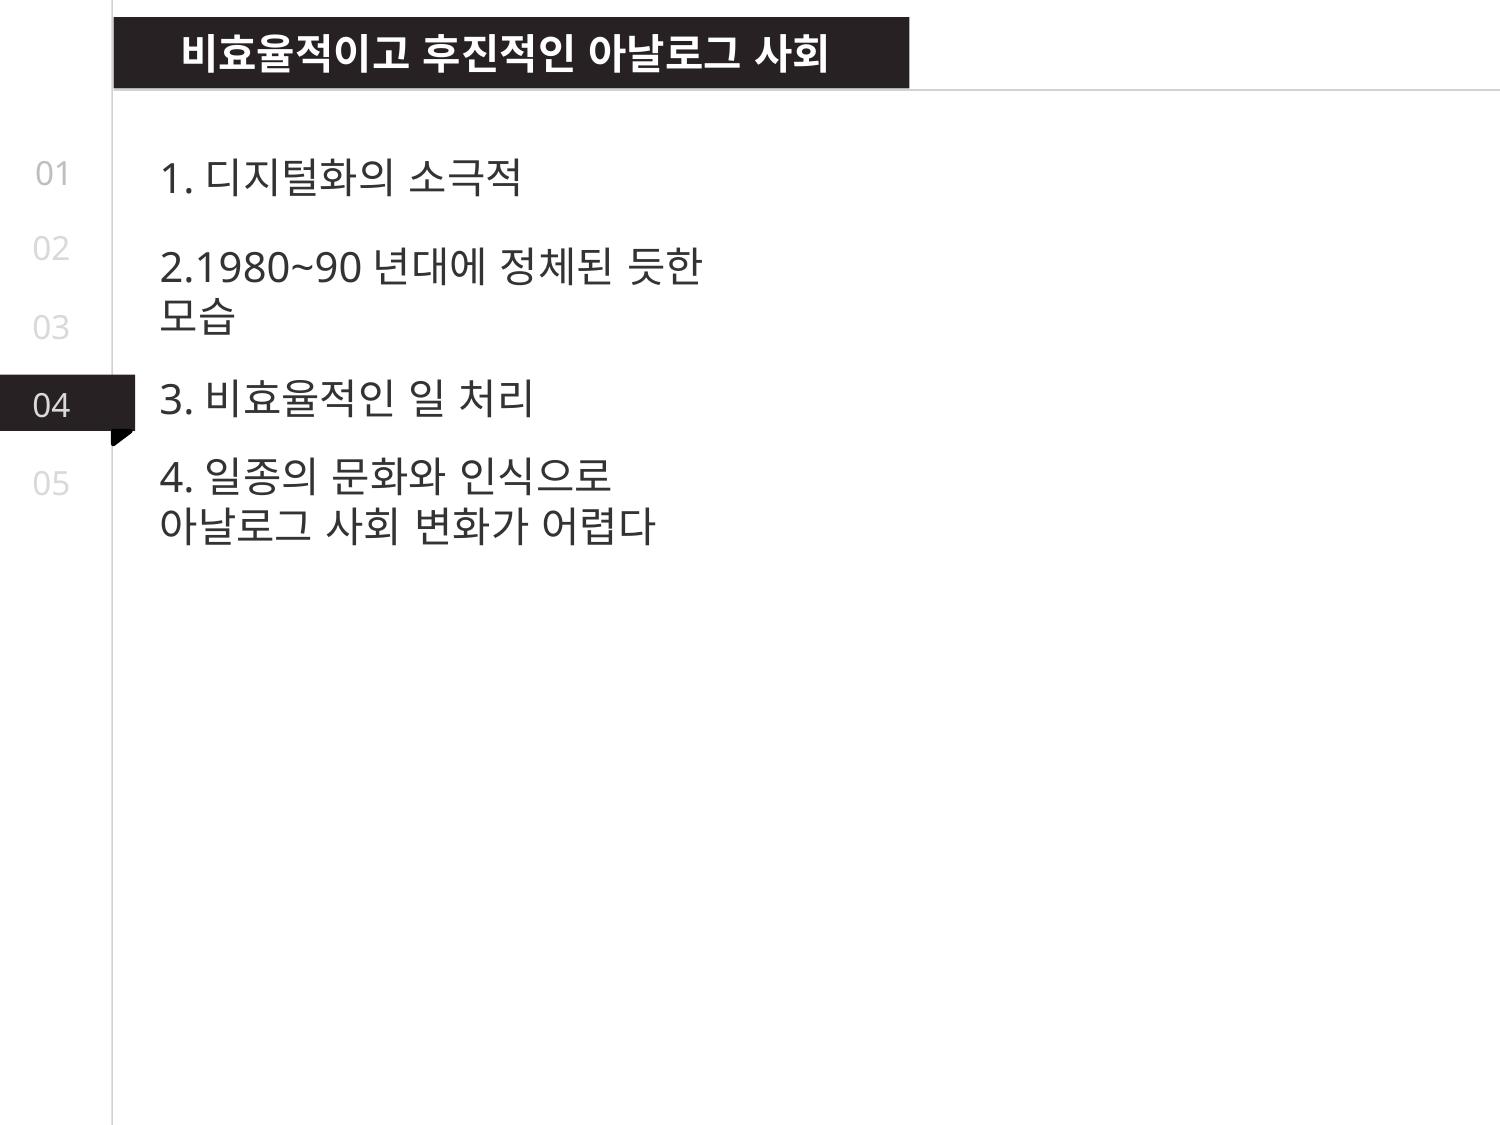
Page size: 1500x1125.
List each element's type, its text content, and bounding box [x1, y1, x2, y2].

text_box 비효율적이고 후진적인 아날로그 사회 [117, 15, 911, 89]
text_box [0, 373, 107, 433]
text_box [117, 428, 133, 445]
text_box 03 [17, 298, 92, 354]
text_box 02 [17, 219, 92, 275]
text_box 1.디지털화의 소극적 [144, 144, 595, 210]
text_box 2.1980~90년대에 정체된 듯한 모습 [144, 233, 751, 349]
text_box 4.일종의 문화와 인식으로 아날로그 사회 변화가 어렵다 [144, 443, 690, 559]
text_box 04 [17, 376, 92, 432]
text_box 3.비효율적인 일 처리 [144, 365, 595, 431]
text_box 01 [20, 144, 107, 200]
text_box [117, 373, 137, 433]
text_box 05 [17, 455, 92, 510]
